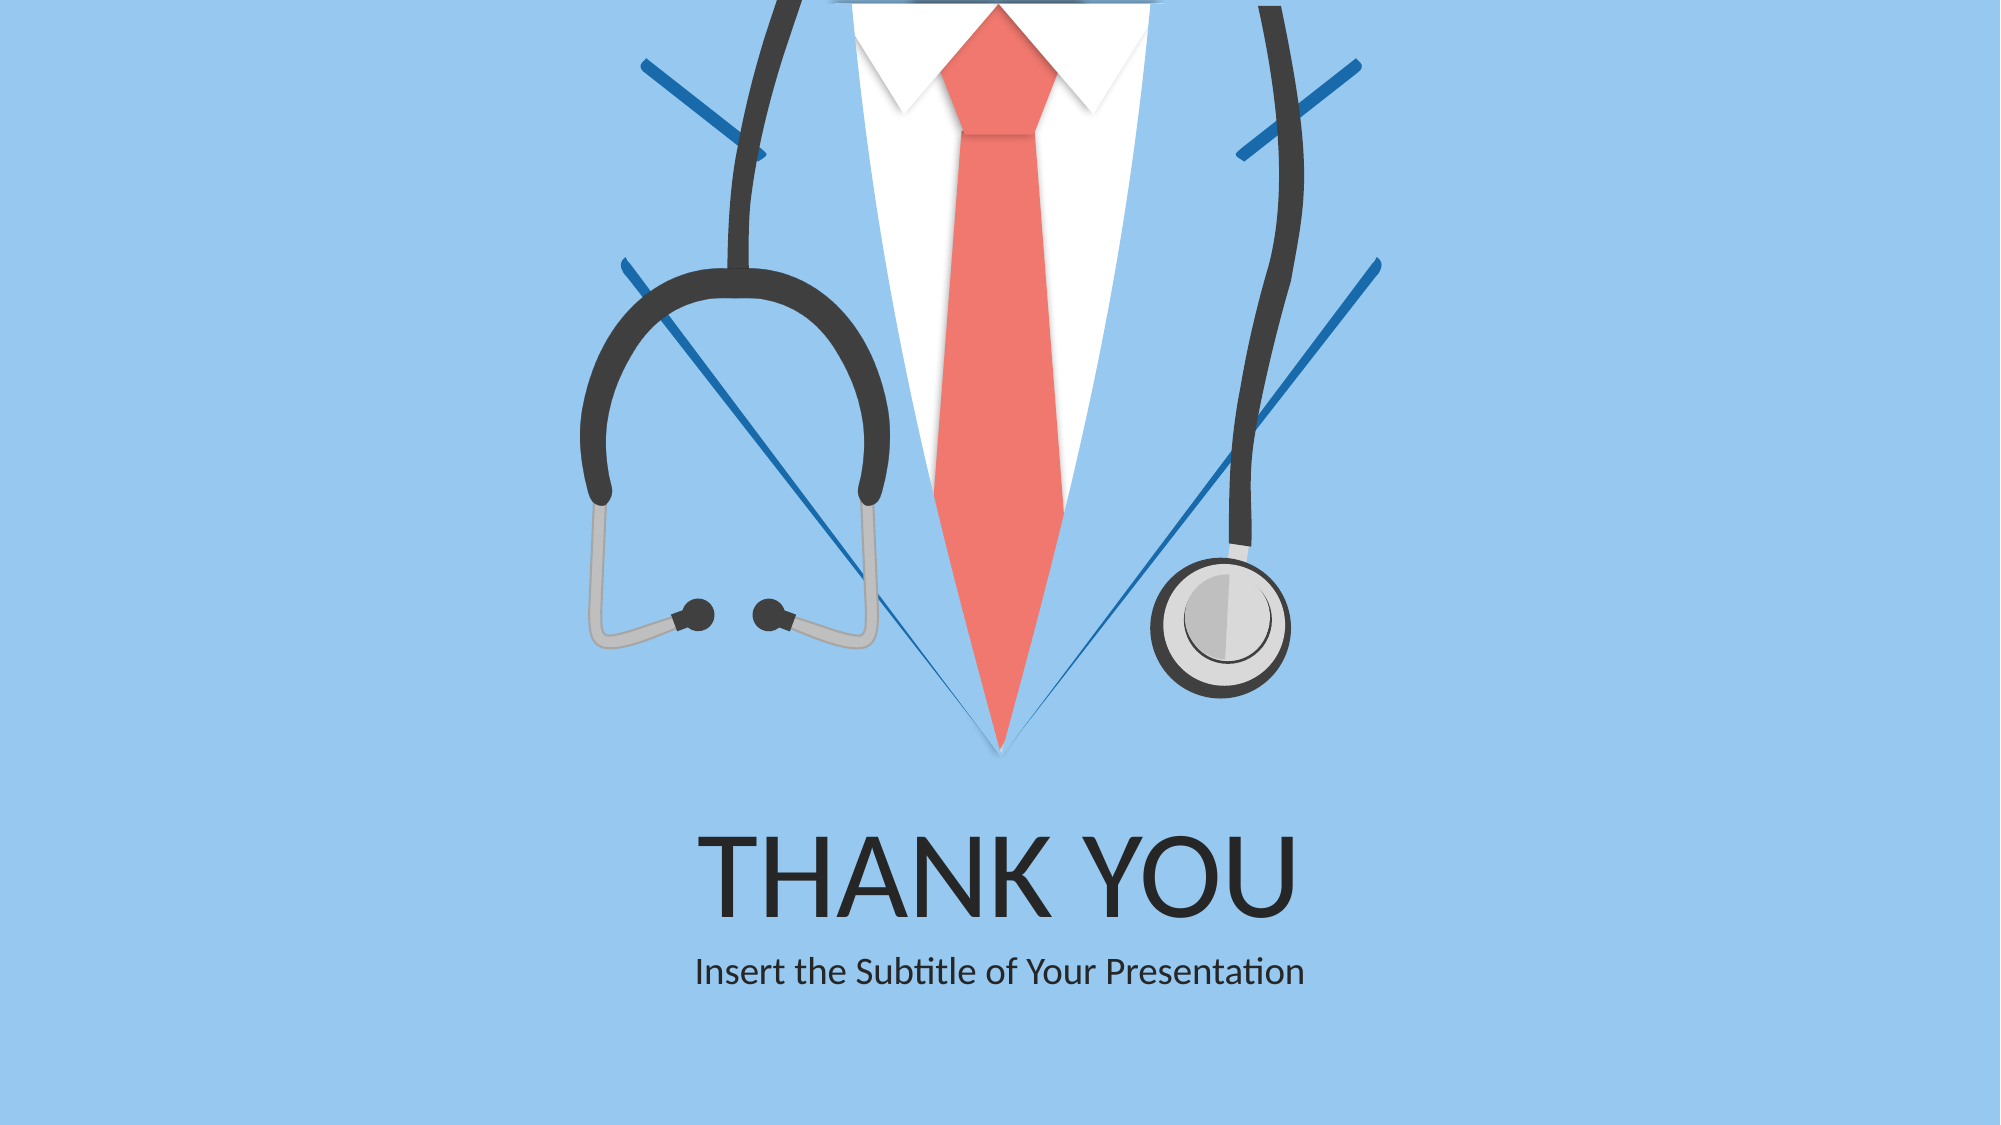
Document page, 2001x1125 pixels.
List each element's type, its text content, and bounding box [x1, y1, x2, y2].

text_box Insert the Subtitle of Your Presentation [0, 938, 2000, 1000]
text_box THANK YOU [0, 784, 2000, 938]
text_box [580, 0, 1382, 759]
